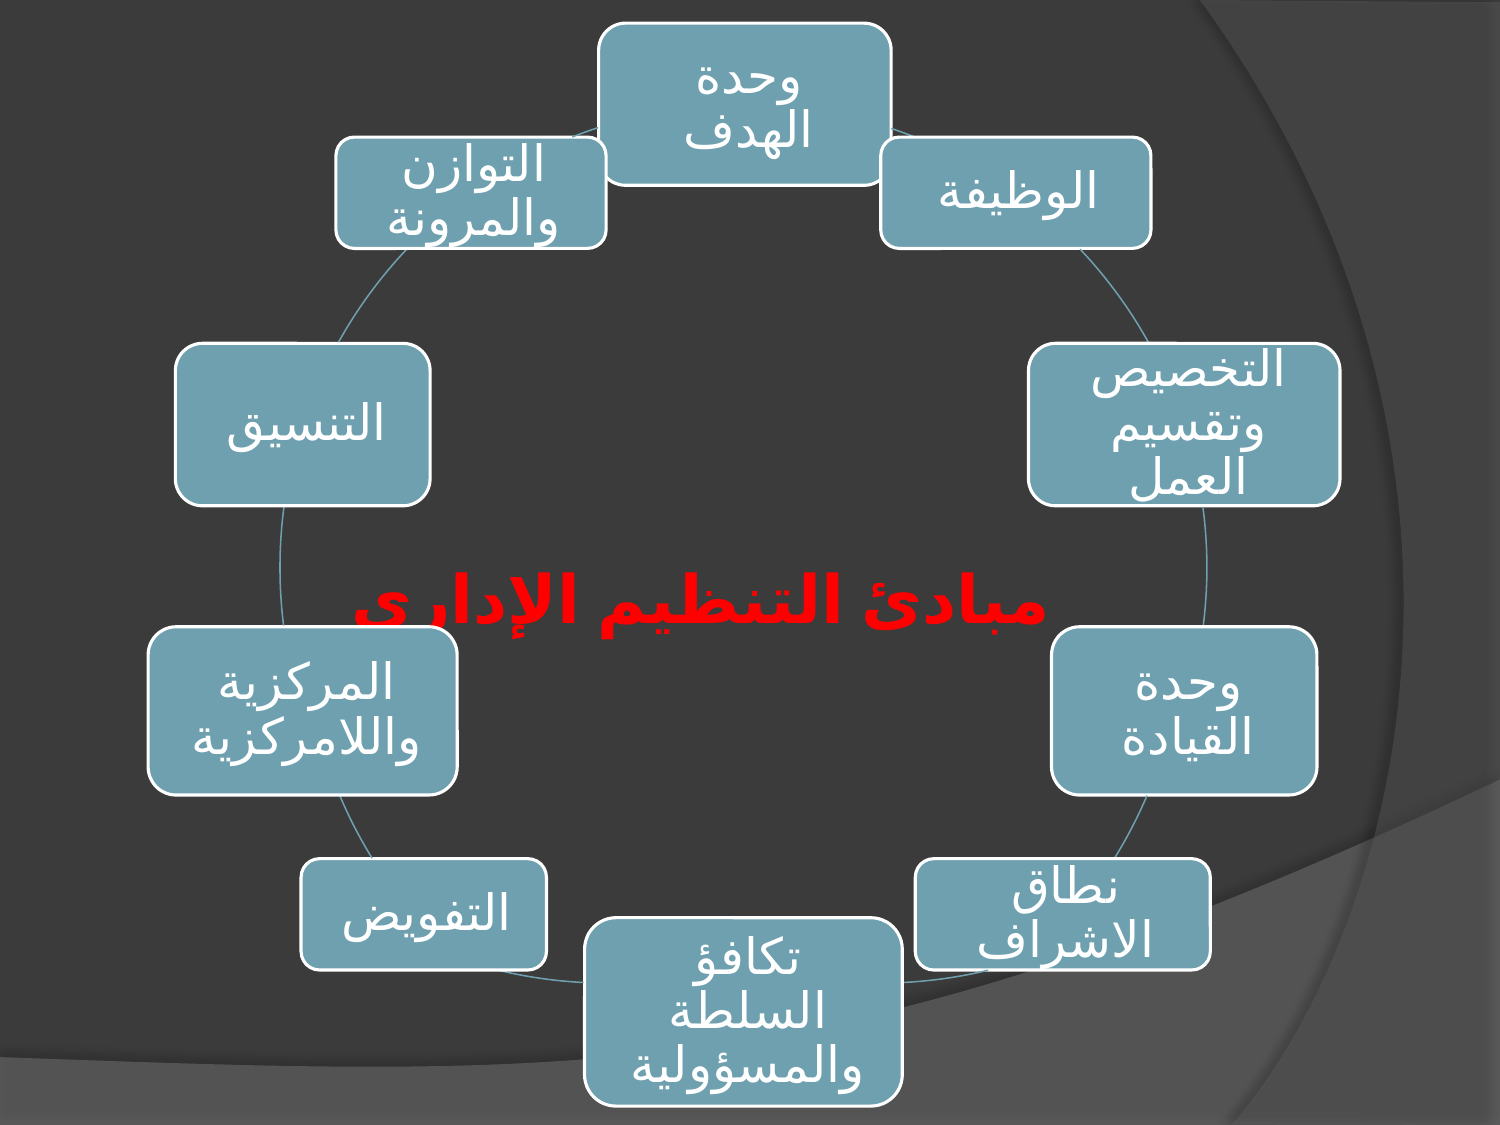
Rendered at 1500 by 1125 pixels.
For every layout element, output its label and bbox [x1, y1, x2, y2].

list [17, 54, 1471, 1095]
